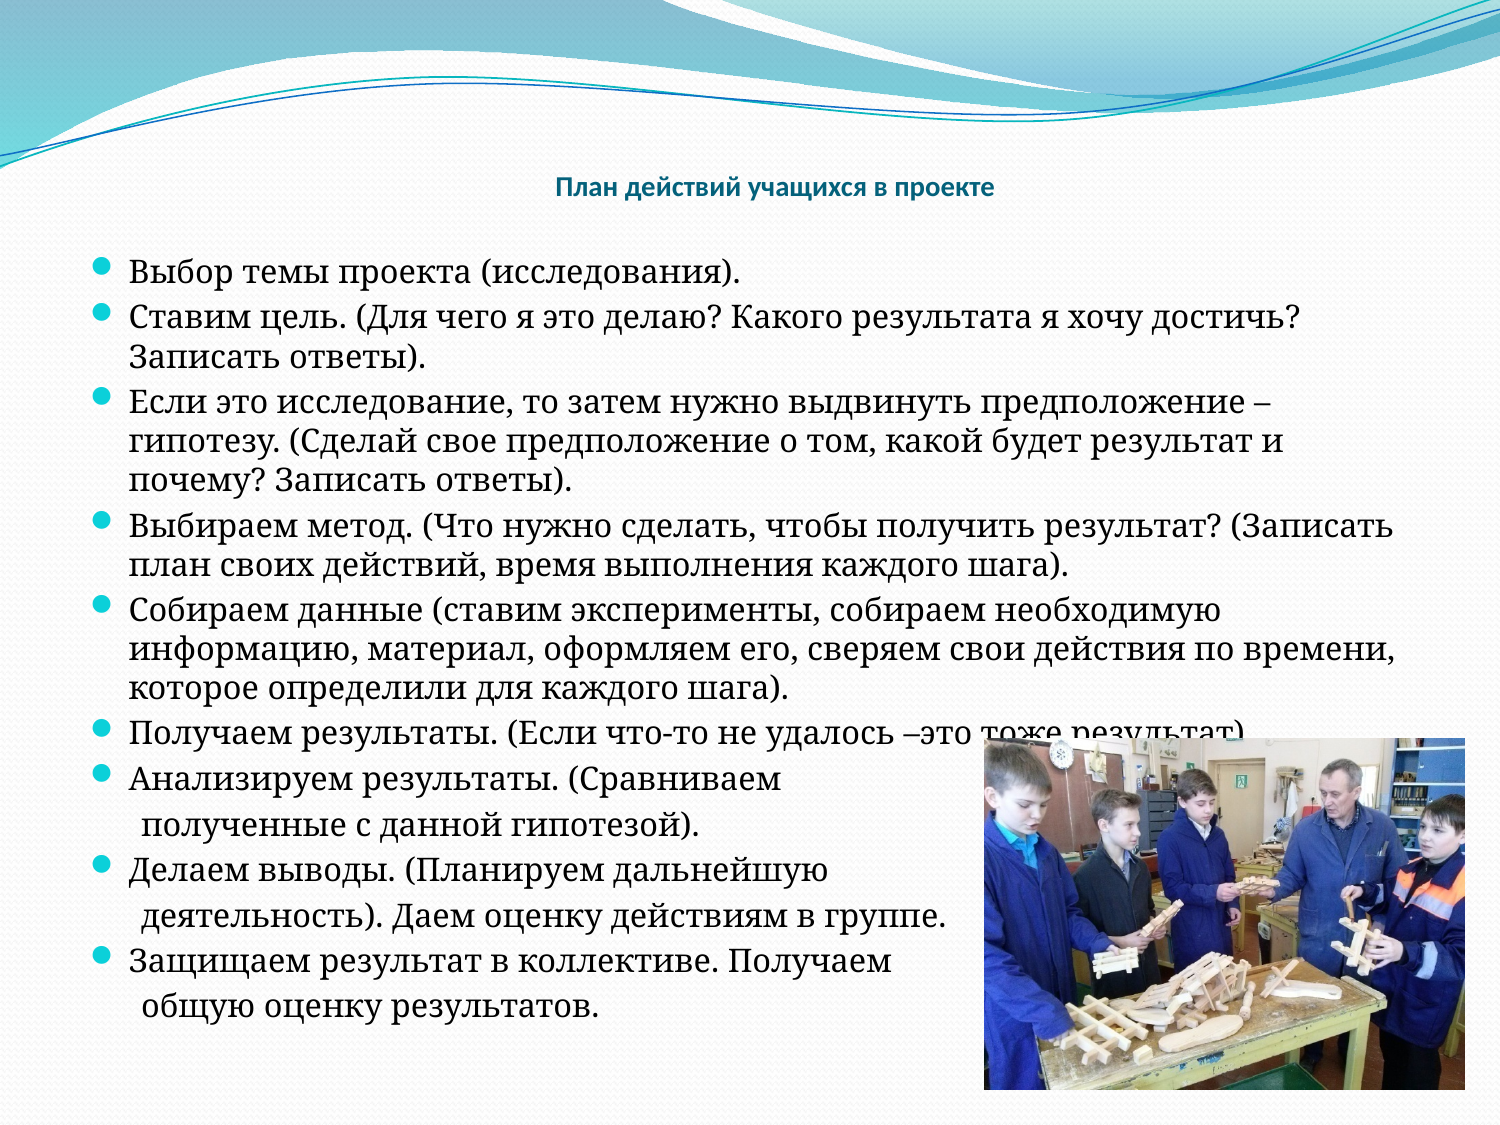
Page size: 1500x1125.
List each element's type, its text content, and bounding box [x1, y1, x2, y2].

list Выбор темы проекта (исследования). Ставим цель. (Для чего я это делаю? Какого результата я хочу достичь? Записать ответы). Если это исследование, то затем нужно выдвинуть предположение – гипотезу. (Сделай свое предположение о том, какой будет результат и почему? Записать ответы). Выбираем метод. (Что нужно сделать, чтобы получить результат? (Записать план своих действий, время выполнения каждого шага). Собираем данные (ставим эксперименты, собираем необходимую информацию, материал, оформляем его, сверяем свои действия по времени, которое определили для каждого шага). Получаем результаты. (Если что-то не удалось –это тоже результат). Анализируем результаты. (Сравниваем полученные с данной гипотезой). Делаем выводы. (Планируем дальнейшую деятельность). Даем оценку действиям в группе. Защищаем результат в коллективе. Получаем общую оценку результатов. [74, 243, 1426, 1038]
picture [984, 738, 1466, 1091]
title План действий учащихся в проекте [100, 89, 1451, 268]
